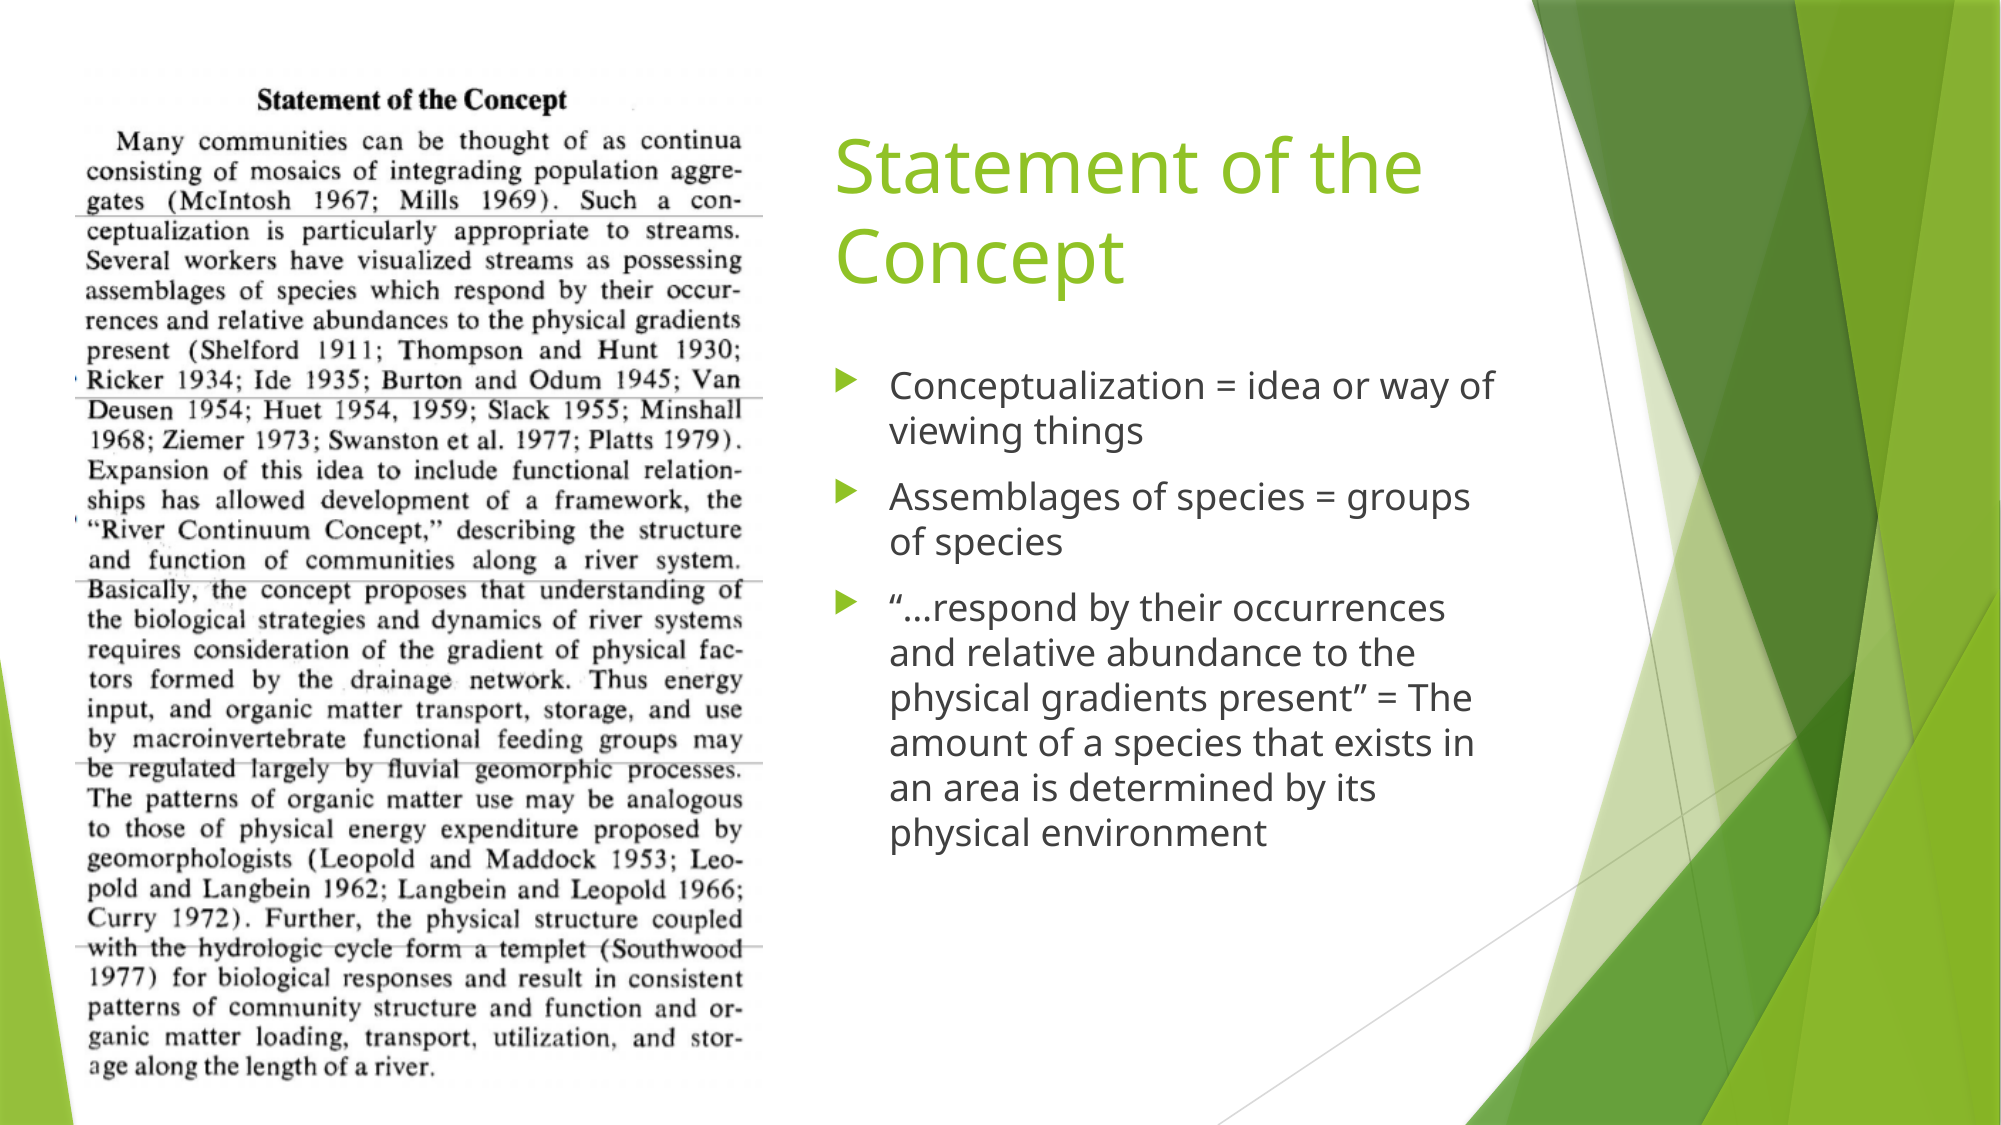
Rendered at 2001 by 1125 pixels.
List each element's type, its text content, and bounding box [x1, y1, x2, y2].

title Statement of the Concept [819, 99, 1522, 317]
list Conceptualization = idea or way of viewing things Assemblages of species = groups of species “…respond by their occurrences and relative abundance to the physical gradients present” = The amount of a species that exists in an area is determined by its physical environment [817, 354, 1521, 973]
picture [74, 64, 764, 1097]
